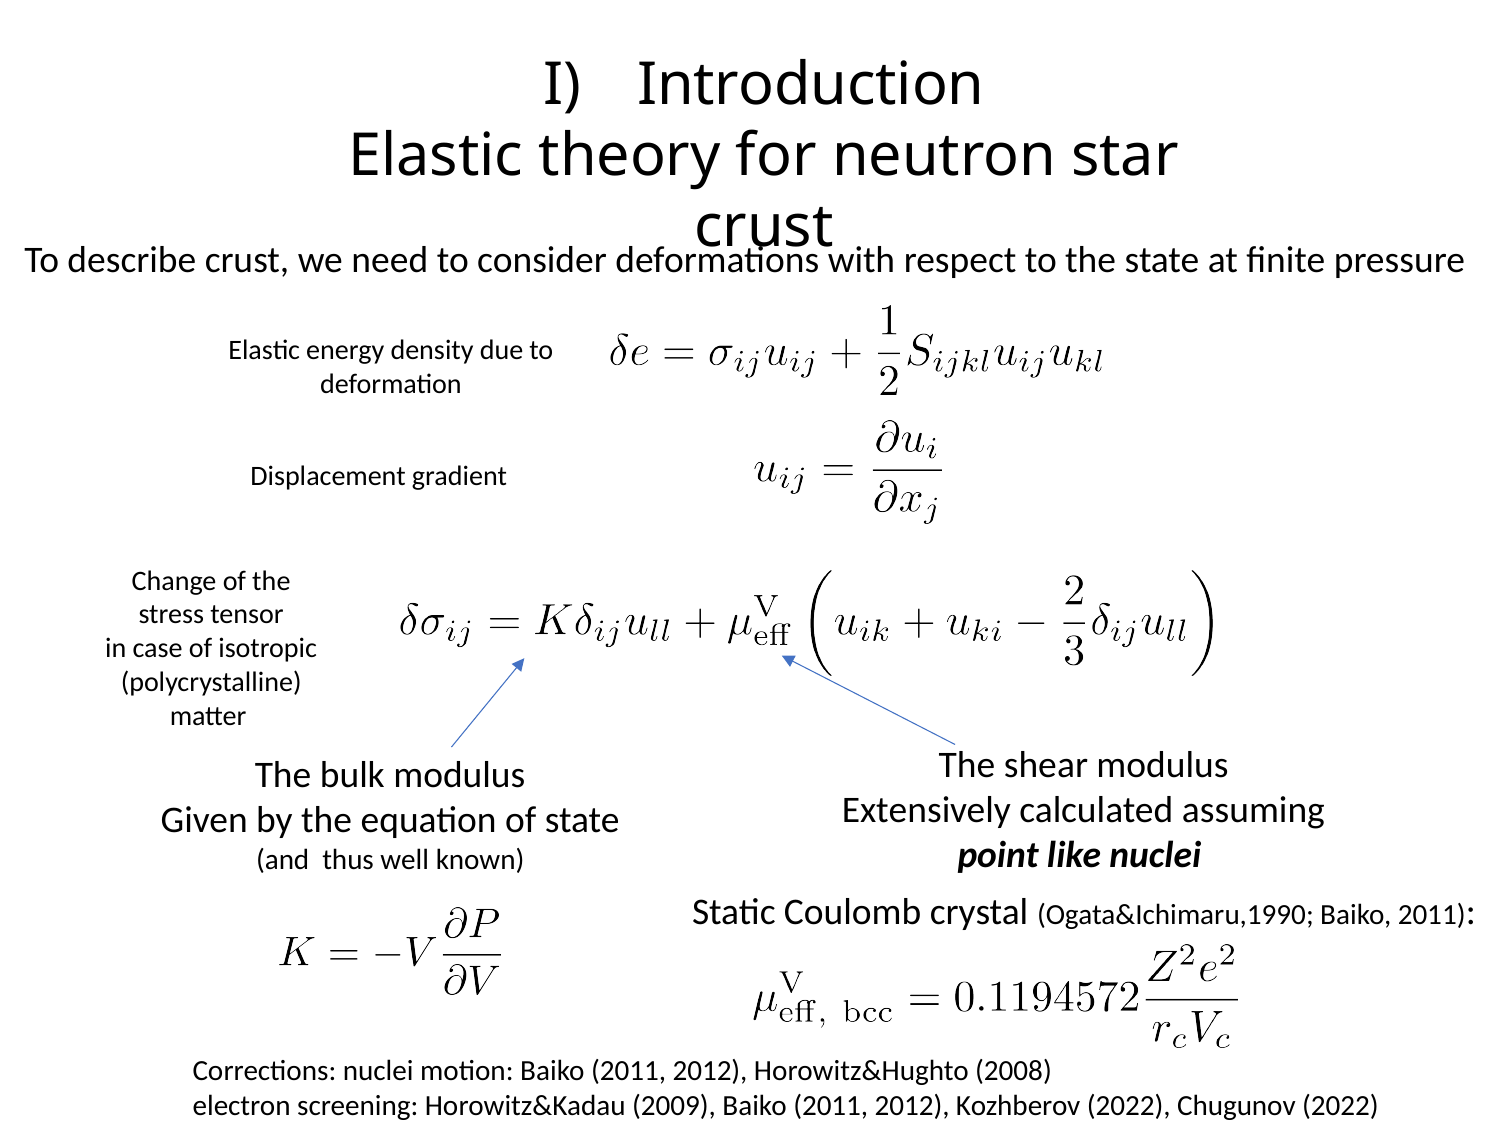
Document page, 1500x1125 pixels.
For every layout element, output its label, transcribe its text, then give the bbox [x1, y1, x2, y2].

text_box The shear modulus Extensively calculated assuming point like nuclei [812, 732, 1355, 880]
picture [279, 907, 501, 995]
picture [610, 305, 1102, 395]
text_box Displacement gradient [235, 449, 523, 499]
picture [754, 420, 942, 524]
text_box Change of the stress tensor in case of isotropic (polycrystalline) matter [89, 554, 333, 739]
text_box Static Coulomb crystal (Ogata&Ichimaru,1990; Baiko, 2011): [677, 880, 1491, 940]
text_box Introduction Elastic theory for neutron star crust [289, 37, 1238, 227]
text_box Corrections: nuclei motion: Baiko (2011, 2012), Horowitz&Hughto (2008) electron screening: Horowitz&Kadau (2009), Baiko (2011, 2012), Kozhberov (2022), Chugunov (2022) [177, 1043, 1471, 1125]
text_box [451, 658, 525, 748]
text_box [781, 655, 956, 745]
text_box To describe crust, we need to consider deformations with respect to the state at finite pressure [9, 227, 1491, 288]
text_box Elastic energy density due to deformation [211, 323, 571, 407]
picture [753, 944, 1238, 1048]
text_box The bulk modulus Given by the equation of state (and thus well known) [145, 742, 635, 883]
picture [400, 570, 1213, 676]
